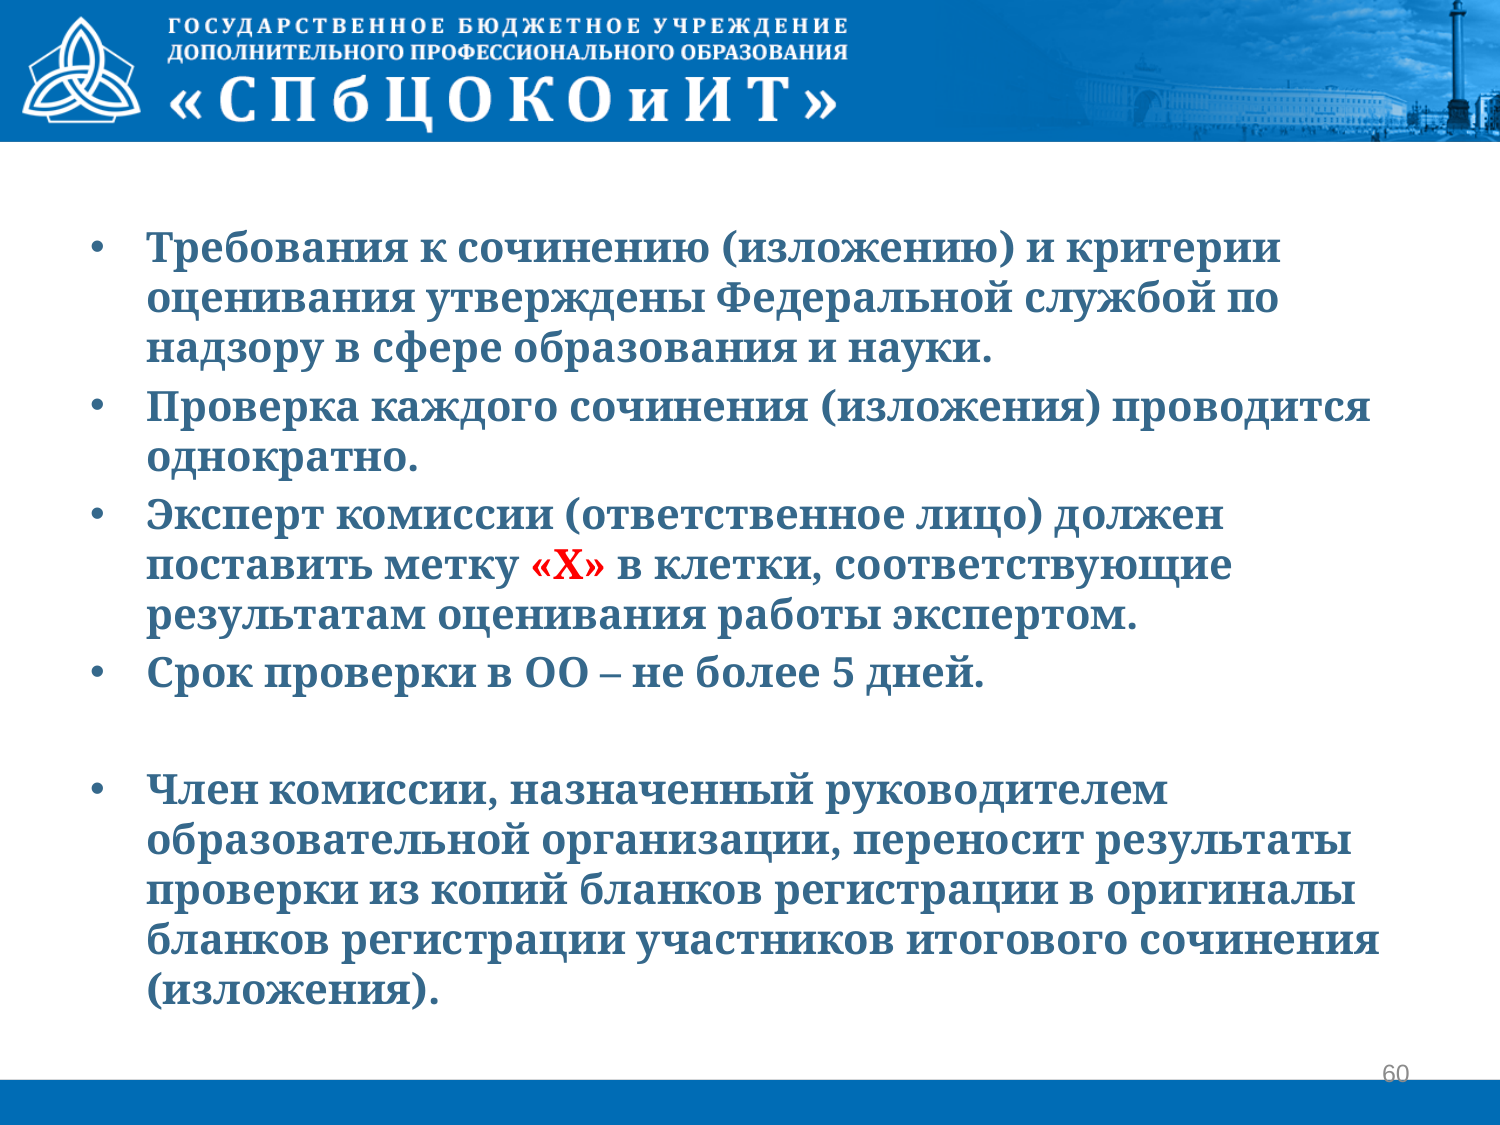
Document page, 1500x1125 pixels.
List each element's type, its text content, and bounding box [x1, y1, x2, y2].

list Требования к сочинению (изложению) и критерии оценивания утверждены Федеральной службой по надзору в сфере образования и науки. Проверка каждого сочинения (изложения) проводится однократно. Эксперт комиссии (ответственное лицо) должен поставить метку «Х» в клетки, соответствующие результатам оценивания работы экспертом. Срок проверки в ОО – не более 5 дней. Член комиссии, назначенный руководителем образовательной организации, переносит результаты проверки из копий бланков регистрации в оригиналы бланков регистрации участников итогового сочинения (изложения). [74, 213, 1426, 1043]
picture [0, 0, 1500, 1125]
slide_number 60 [1074, 1043, 1425, 1103]
